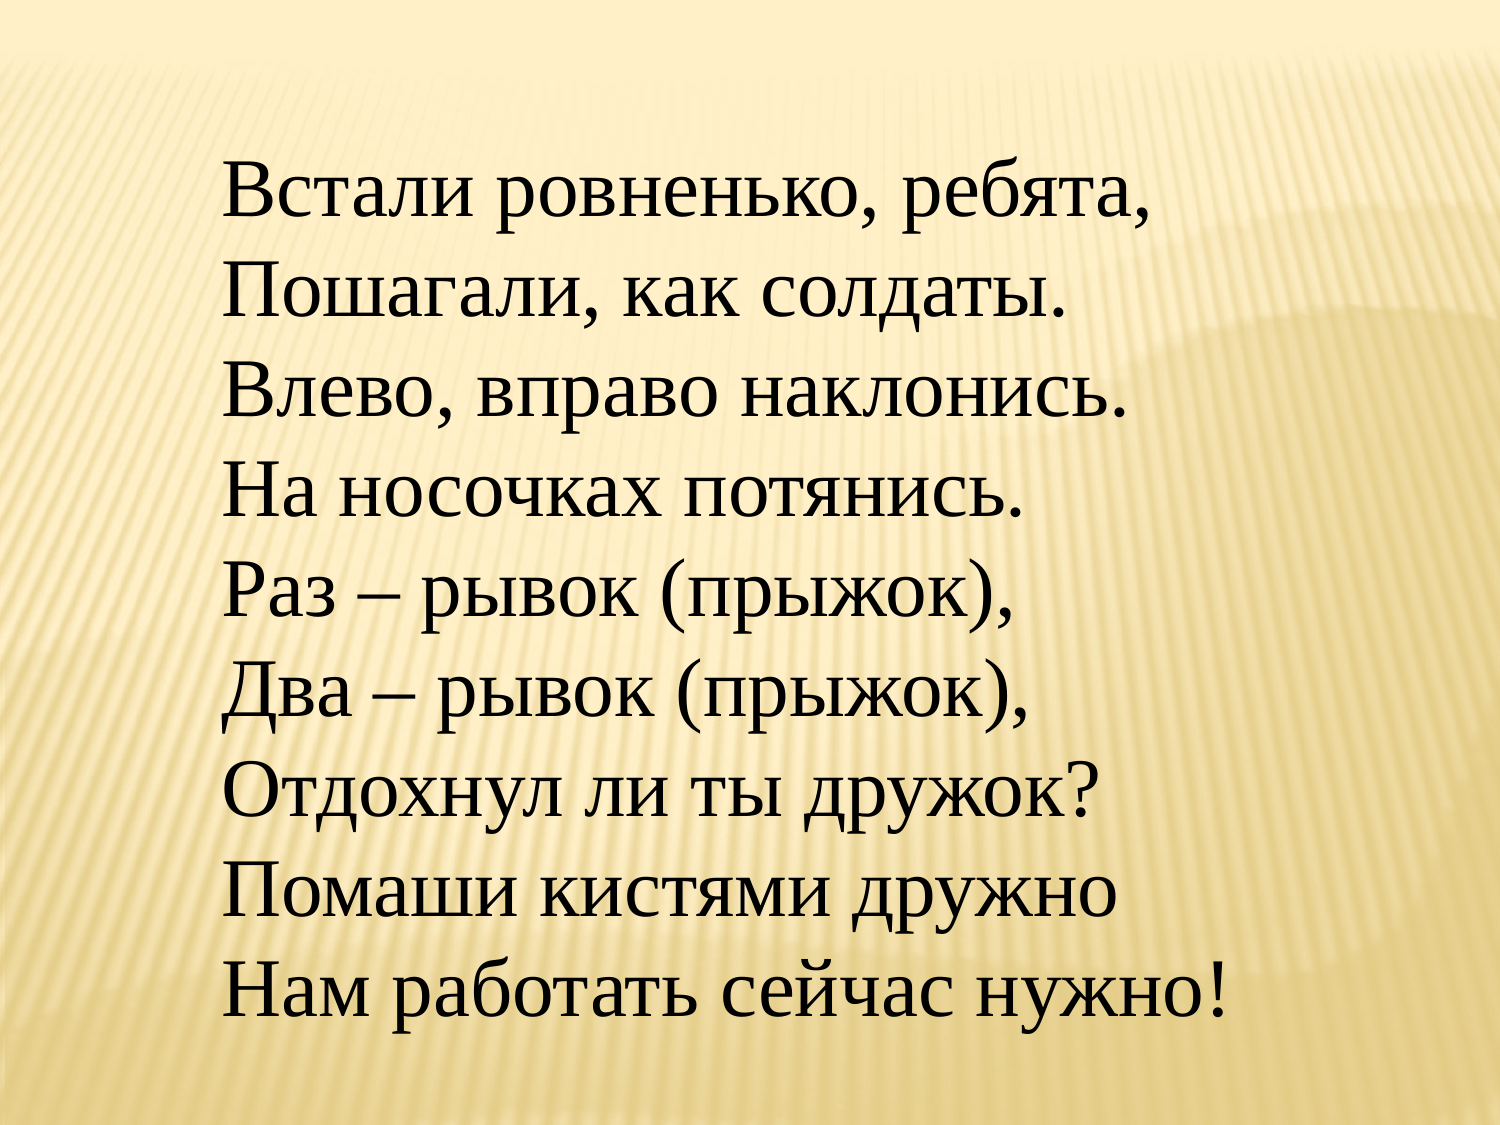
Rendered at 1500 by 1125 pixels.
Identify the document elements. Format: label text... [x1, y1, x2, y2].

text_box Встали ровненько, ребята, Пошагали, как солдаты. Влево, вправо наклонись. На носочках потянись. Раз – рывок (прыжок), Два – рывок (прыжок), Отдохнул ли ты дружок? Помаши кистями дружно Нам работать сейчас нужно! [206, 125, 1329, 1040]
